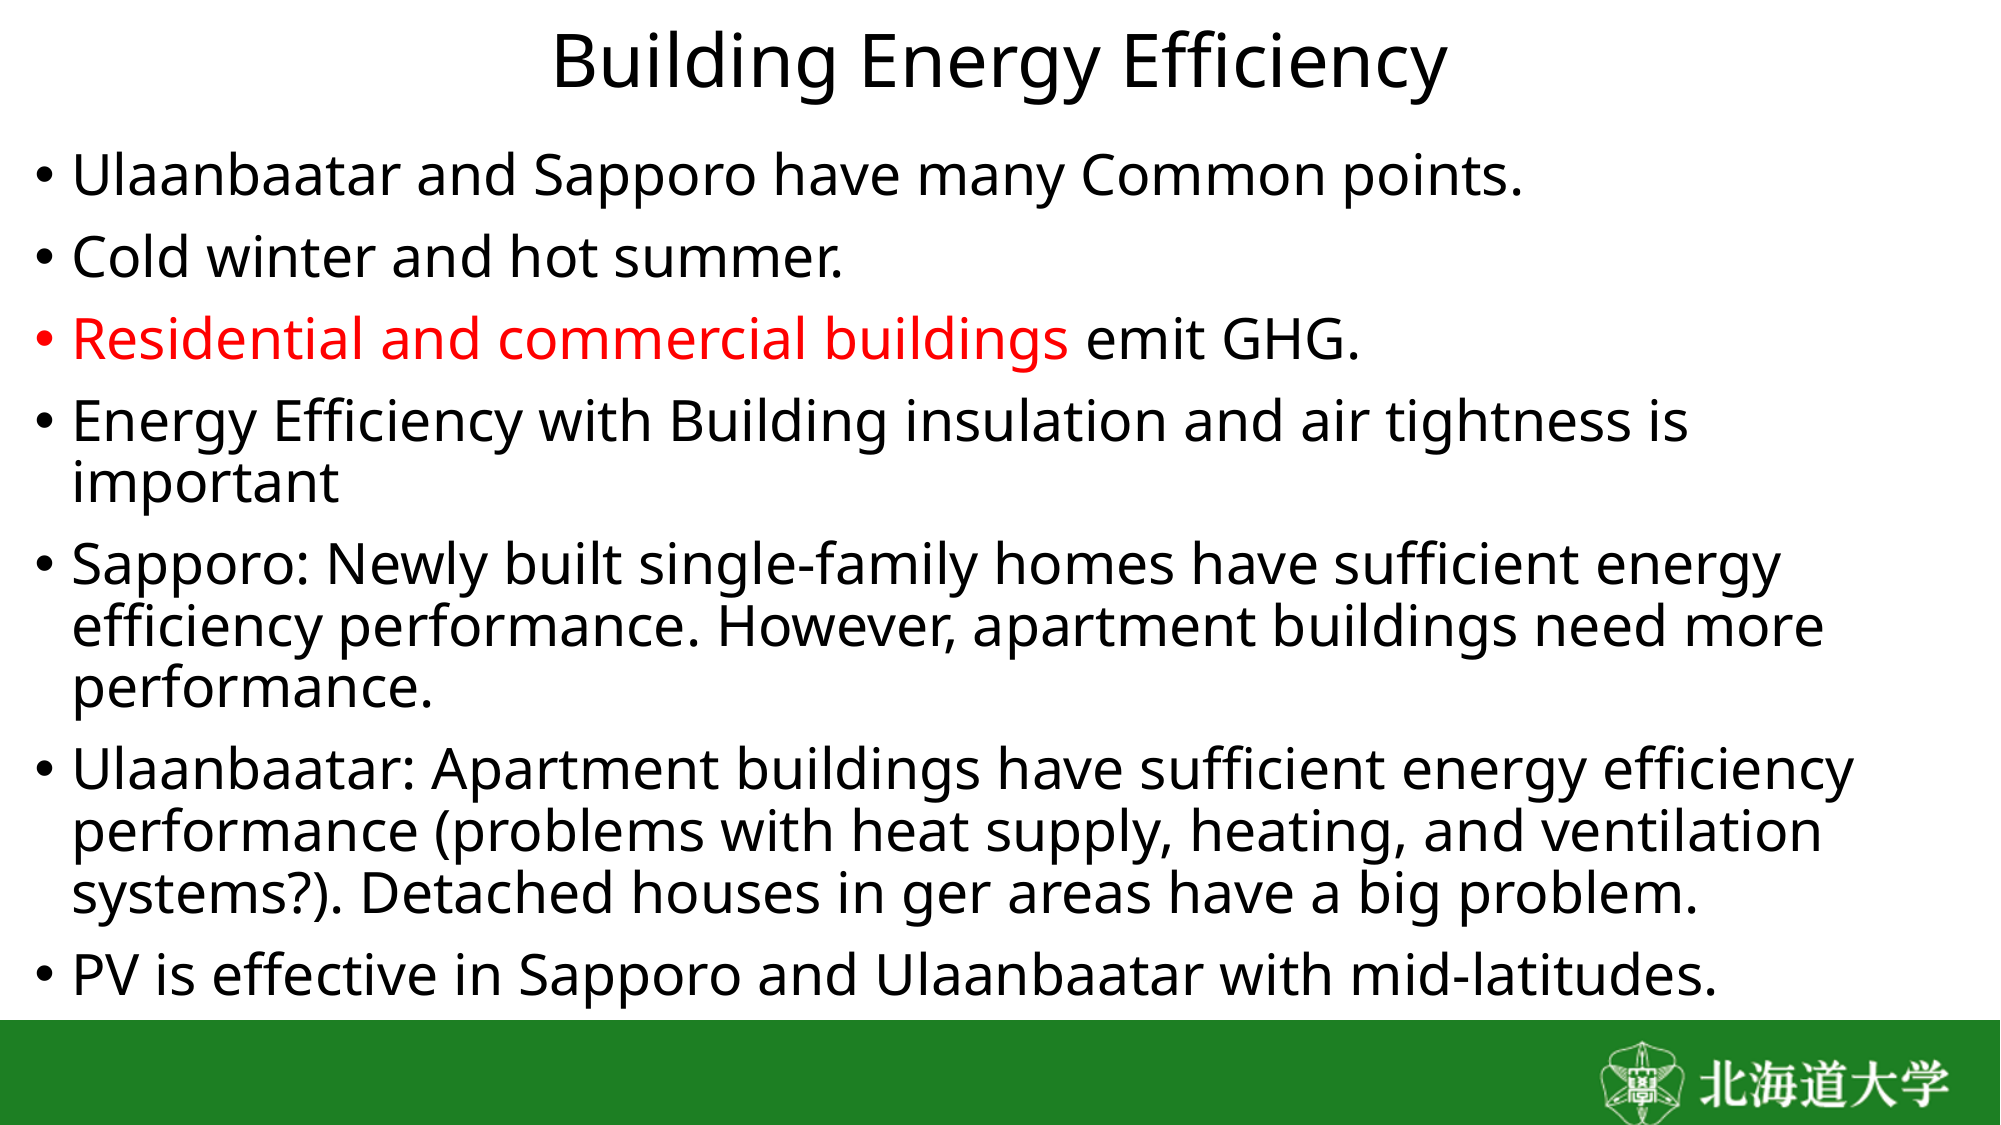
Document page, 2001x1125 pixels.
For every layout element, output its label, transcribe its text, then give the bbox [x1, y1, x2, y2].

list Ulaanbaatar and Sapporo have many Common points. Cold winter and hot summer. Residential and commercial buildings emit GHG. Energy Efficiency with Building insulation and air tightness is important Sapporo: Newly built single-family homes have sufficient energy efficiency performance. However, apartment buildings need more performance. Ulaanbaatar: Apartment buildings have sufficient energy efficiency performance (problems with heat supply, heating, and ventilation systems?). Detached houses in ger areas have a big problem. PV is effective in Sapporo and Ulaanbaatar with mid-latitudes. [19, 138, 1981, 1022]
title Building Energy Efficiency [0, 16, 2000, 112]
picture [0, 1020, 2000, 1125]
